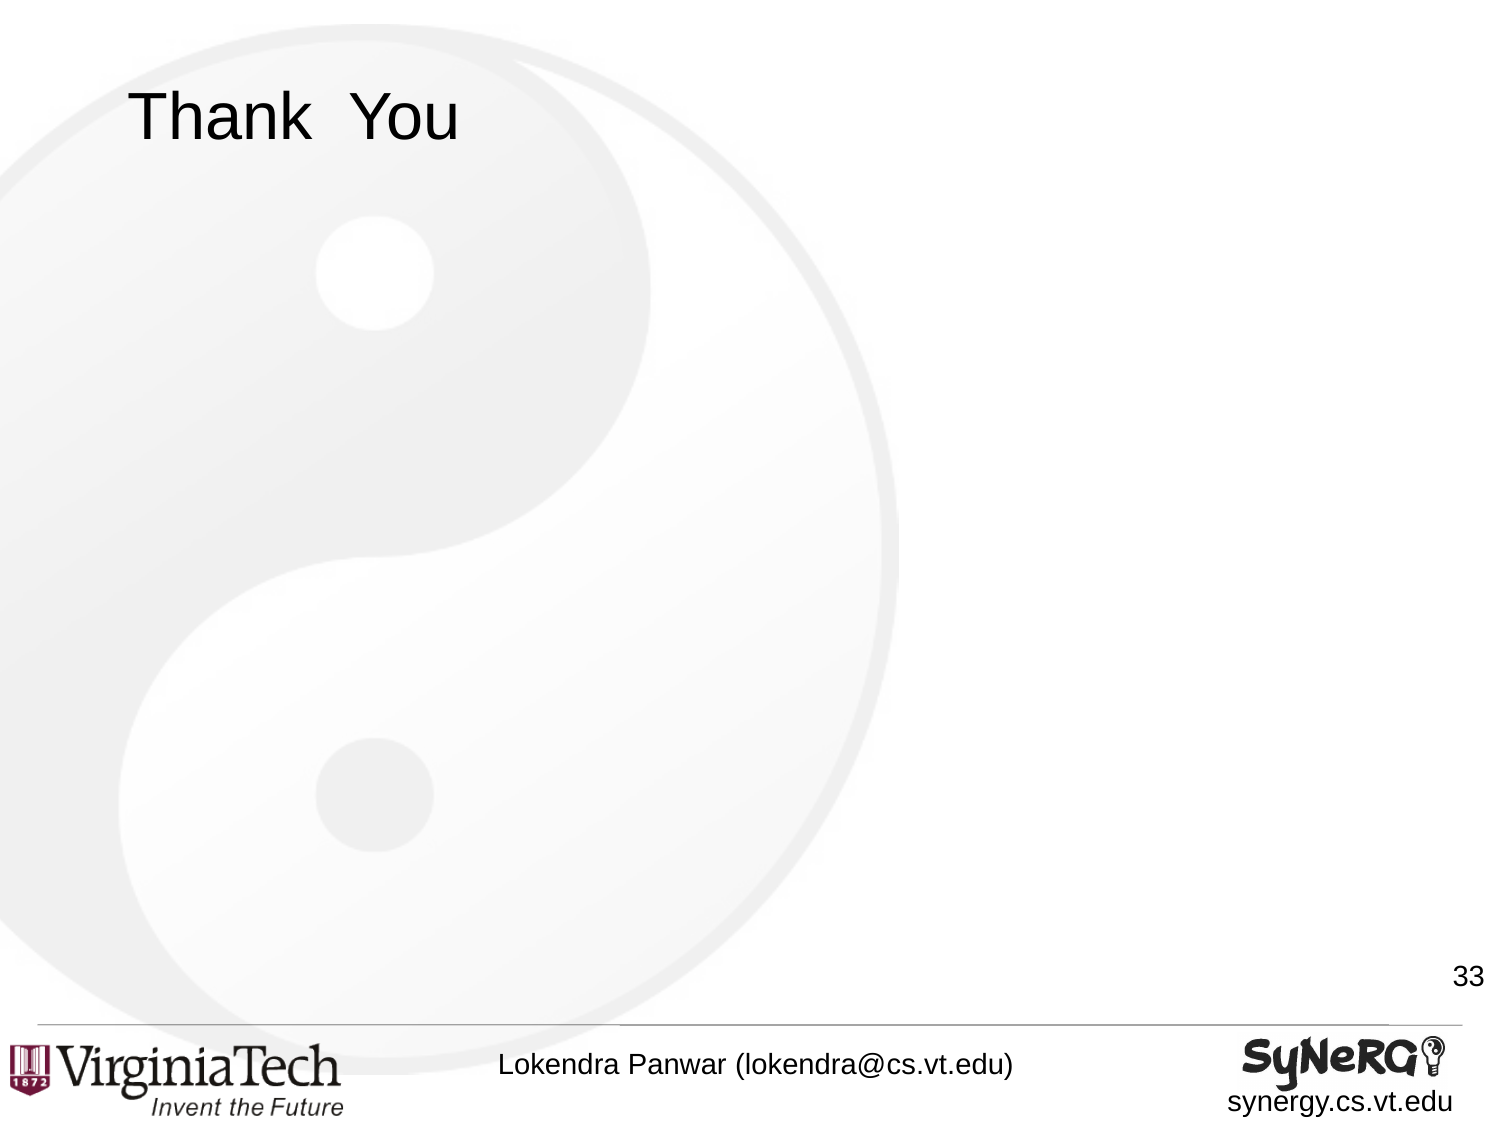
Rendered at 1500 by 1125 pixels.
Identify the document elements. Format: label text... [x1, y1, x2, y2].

title Thank You [112, 49, 1388, 176]
slide_number 33 [1424, 949, 1500, 1026]
picture [1237, 1032, 1448, 1095]
picture [0, 1033, 350, 1124]
footer Lokendra Panwar (lokendra@cs.vt.edu) [374, 1037, 1138, 1088]
